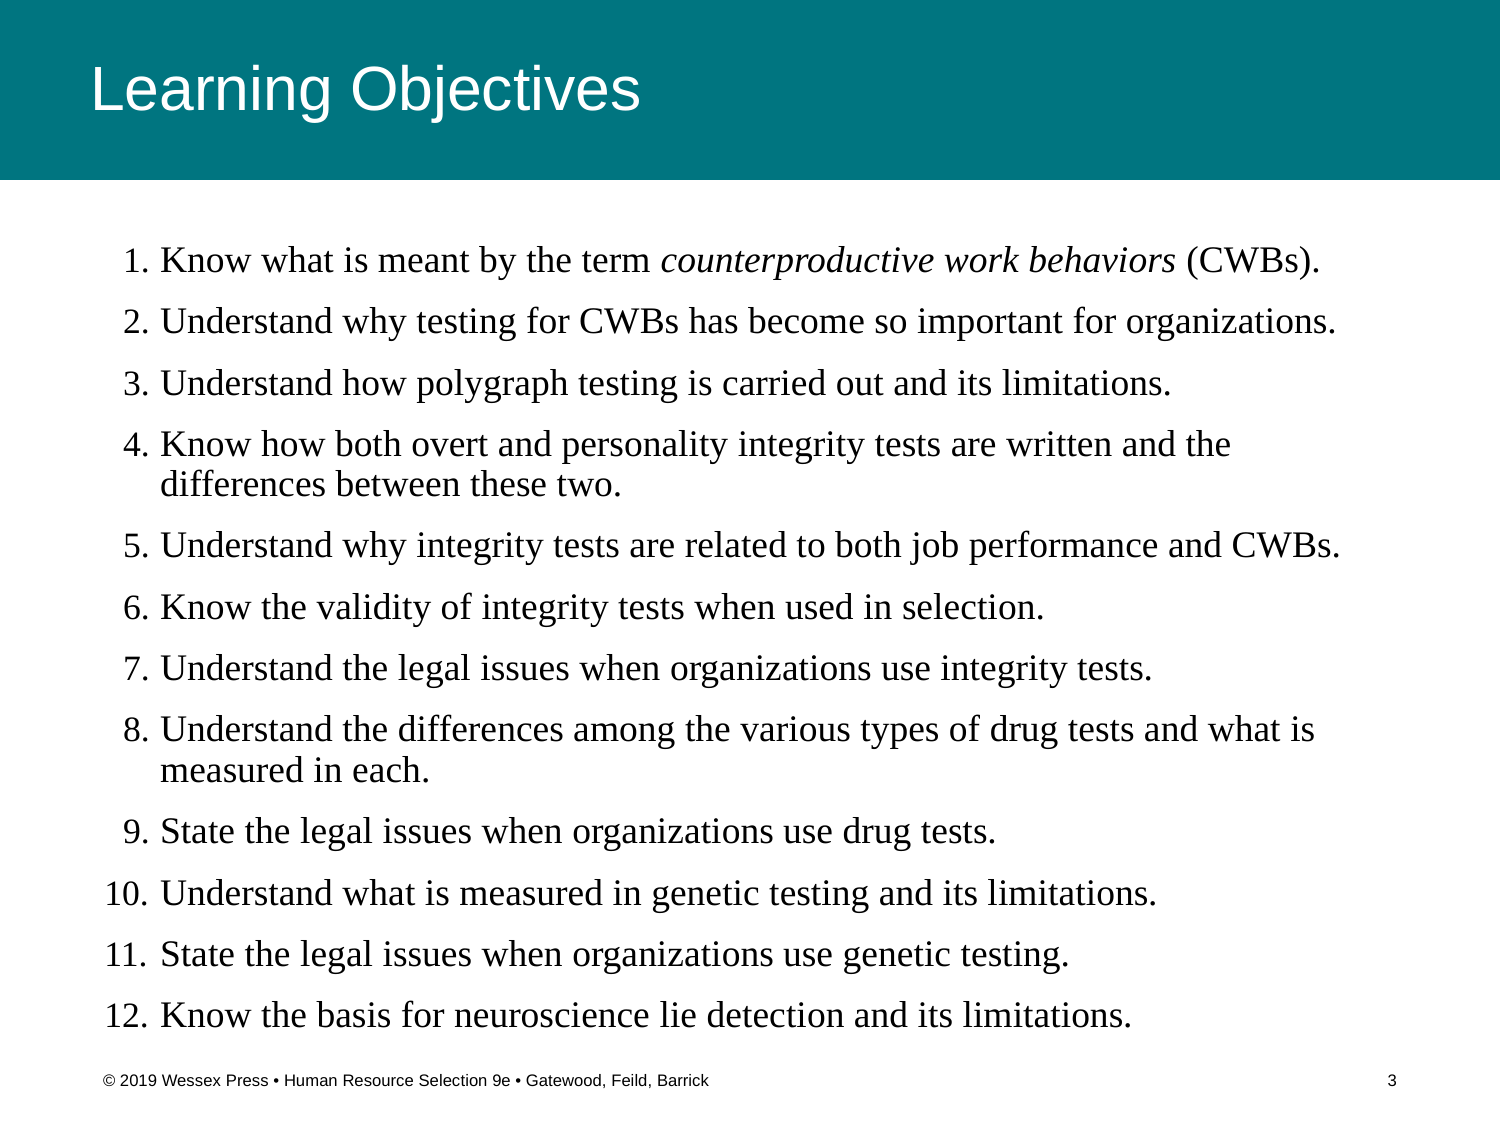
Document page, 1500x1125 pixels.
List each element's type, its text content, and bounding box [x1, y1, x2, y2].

slide_number © 2019 Wessex Press • Human Resource Selection 9e • Gatewood, Feild, Barrick [103, 1052, 750, 1090]
list Know what is meant by the term counterproductive work behaviors (CWBs). Understand why testing for CWBs has become so important for organizations. Understand how polygraph testing is carried out and its limitations. Know how both overt and personality integrity tests are written and the differences between these two. Understand why integrity tests are related to both job performance and CWBs. Know the validity of integrity tests when used in selection. Understand the legal issues when organizations use integrity tests. Understand the differences among the various types of drug tests and what is measured in each. State the legal issues when organizations use drug tests. Understand what is measured in genetic testing and its limitations. State the legal issues when organizations use genetic testing. Know the basis for neuroscience lie detection and its limitations. [103, 239, 1397, 1053]
title Learning Objectives [0, 0, 1500, 180]
slide_number 3 [1059, 1052, 1397, 1090]
